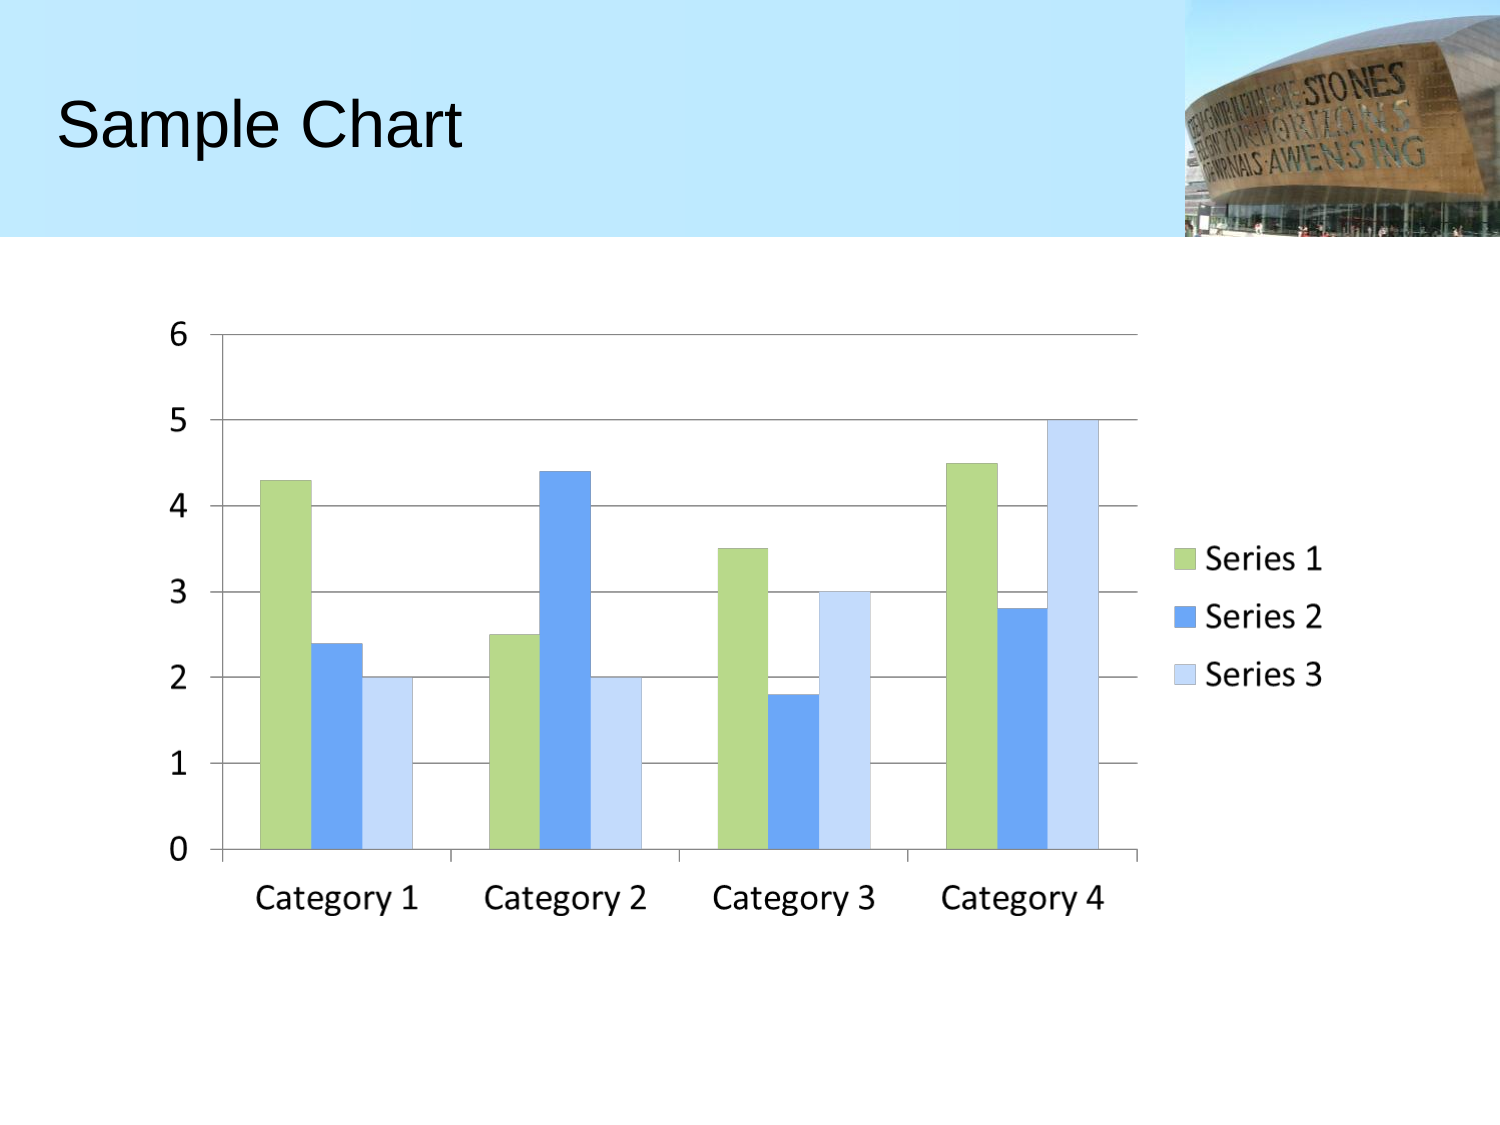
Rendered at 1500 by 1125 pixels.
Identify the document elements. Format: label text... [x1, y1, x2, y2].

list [147, 293, 1353, 942]
title Sample Chart [41, 45, 1164, 197]
picture [1185, 0, 1500, 237]
